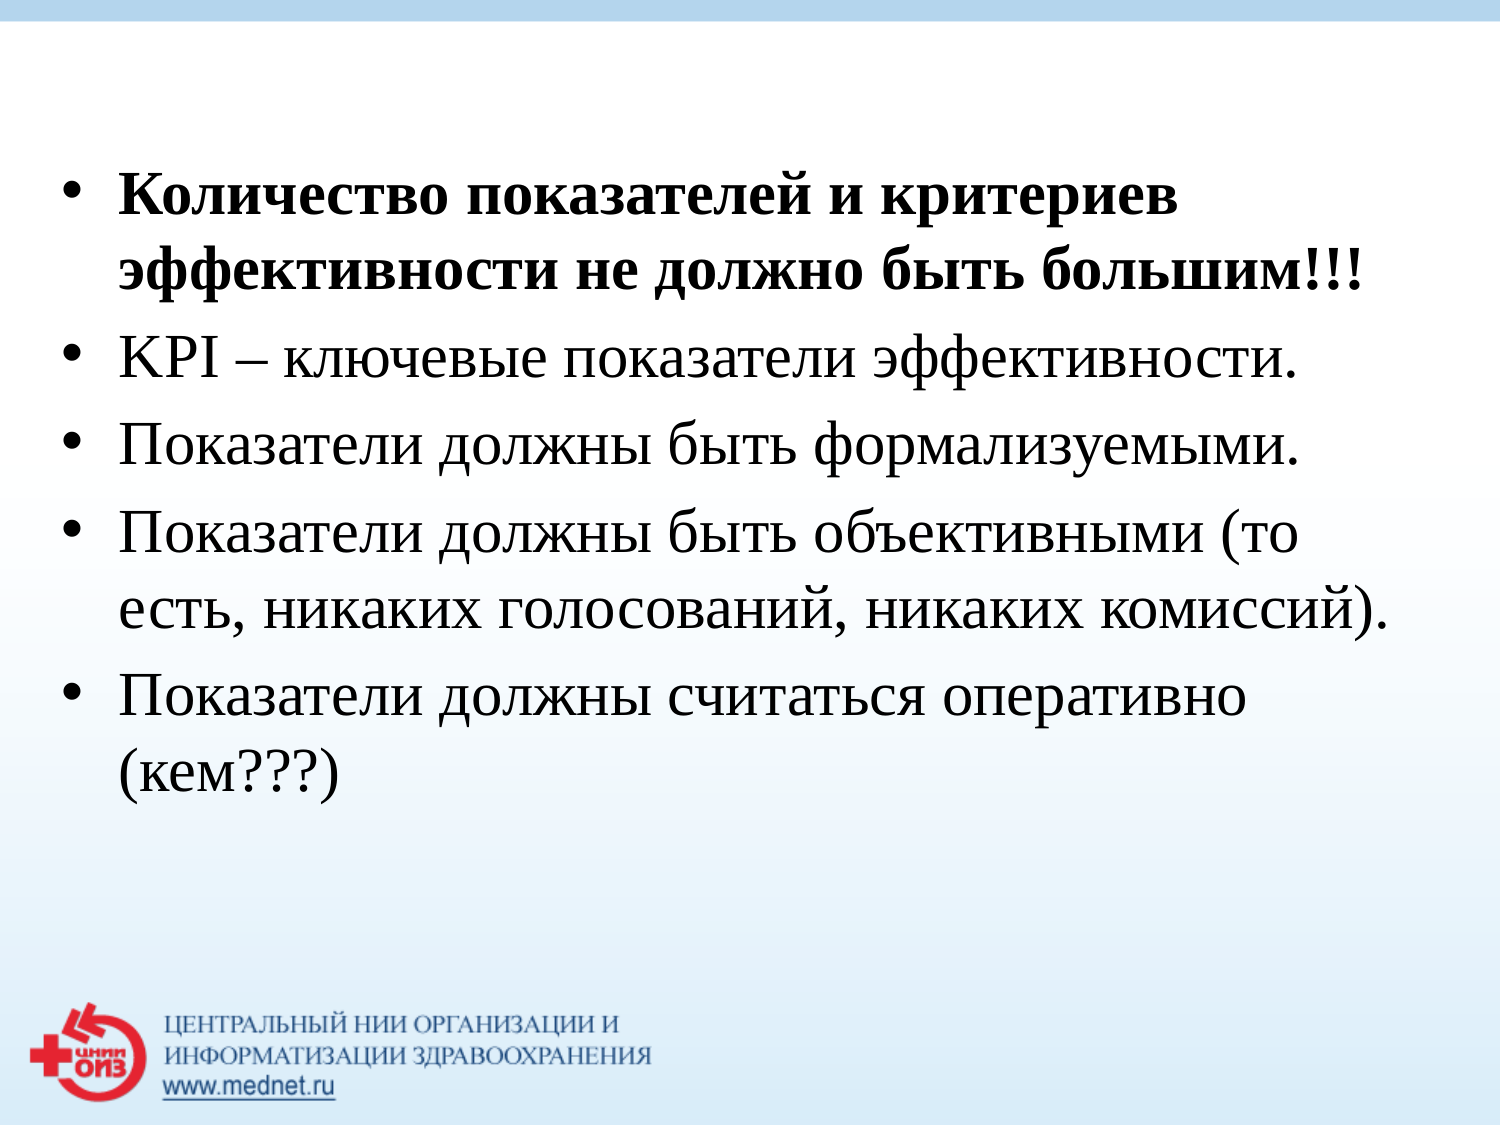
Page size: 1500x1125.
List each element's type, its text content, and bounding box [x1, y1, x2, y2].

picture [0, 0, 1500, 1125]
list Количество показателей и критериев эффективности не должно быть большим!!! KPI – ключевые показатели эффективности. Показатели должны быть формализуемыми. Показатели должны быть объективными (то есть, никаких голосований, никаких комиссий). Показатели должны считаться оперативно (кем???) [46, 128, 1443, 914]
